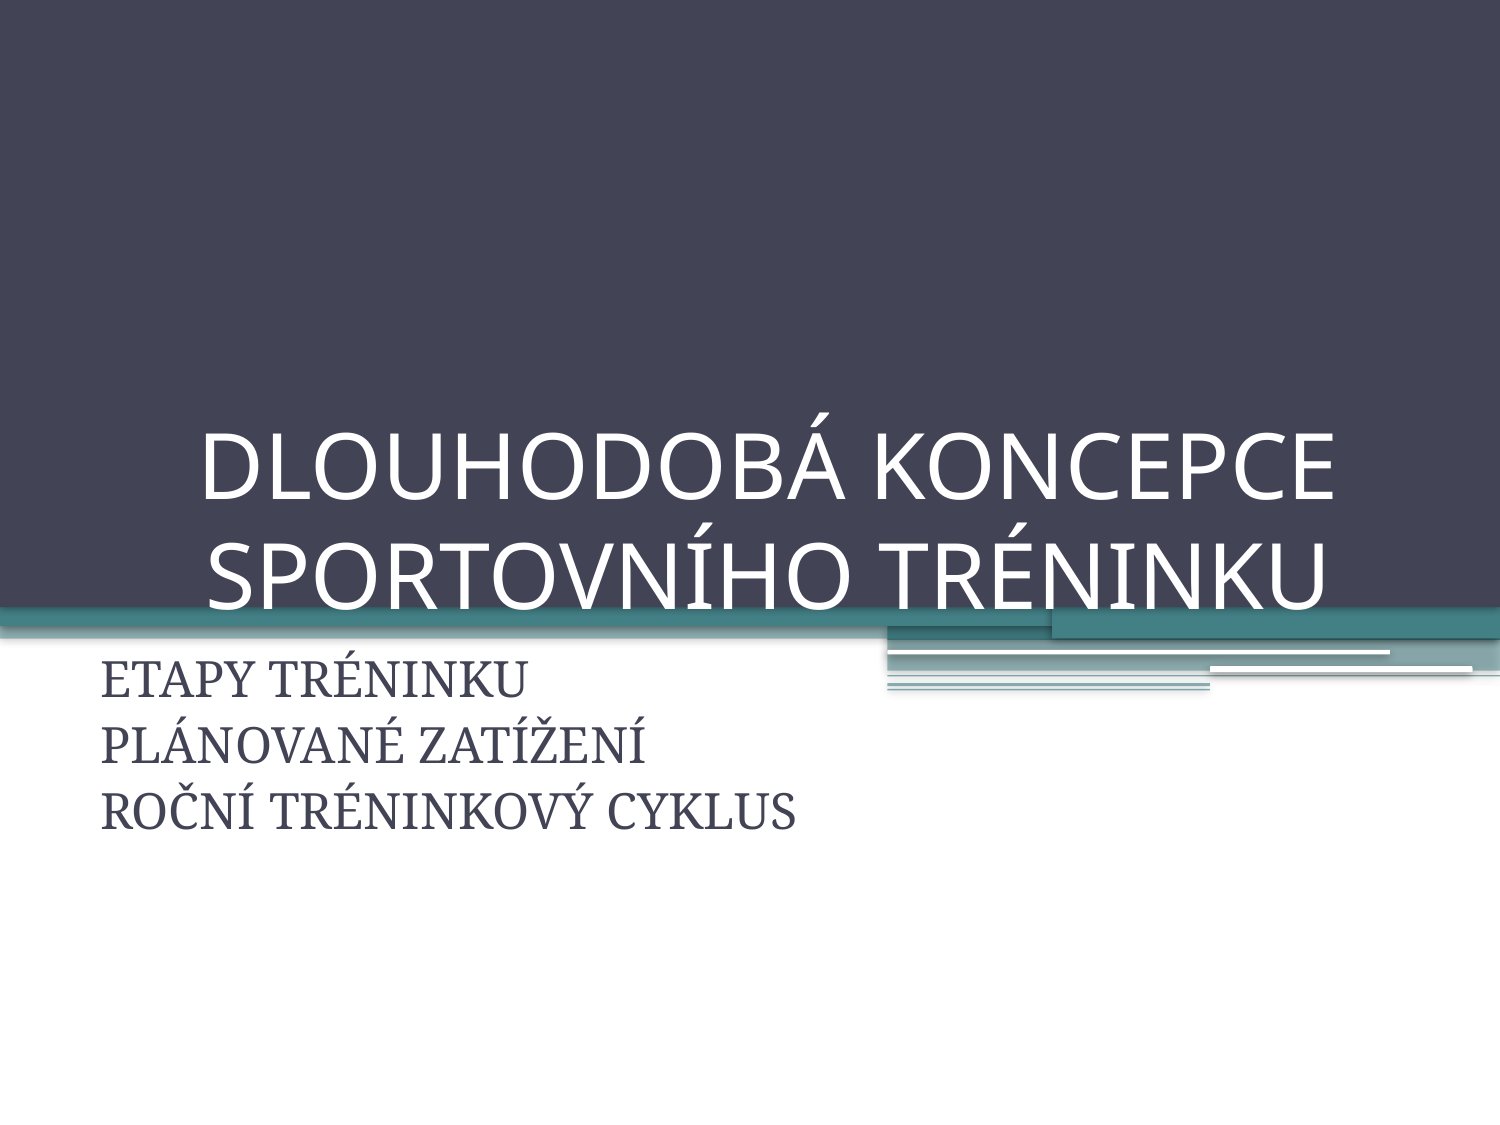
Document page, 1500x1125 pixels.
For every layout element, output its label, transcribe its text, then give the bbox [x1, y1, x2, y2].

title DLOUHODOBÁ KONCEPCE SPORTOVNÍHO TRÉNINKU [75, 394, 1463, 636]
subtitle ETAPY TRÉNINKU PLÁNOVANÉ ZATÍŽENÍ ROČNÍ TRÉNINKOVÝ CYKLUS [75, 639, 888, 928]
